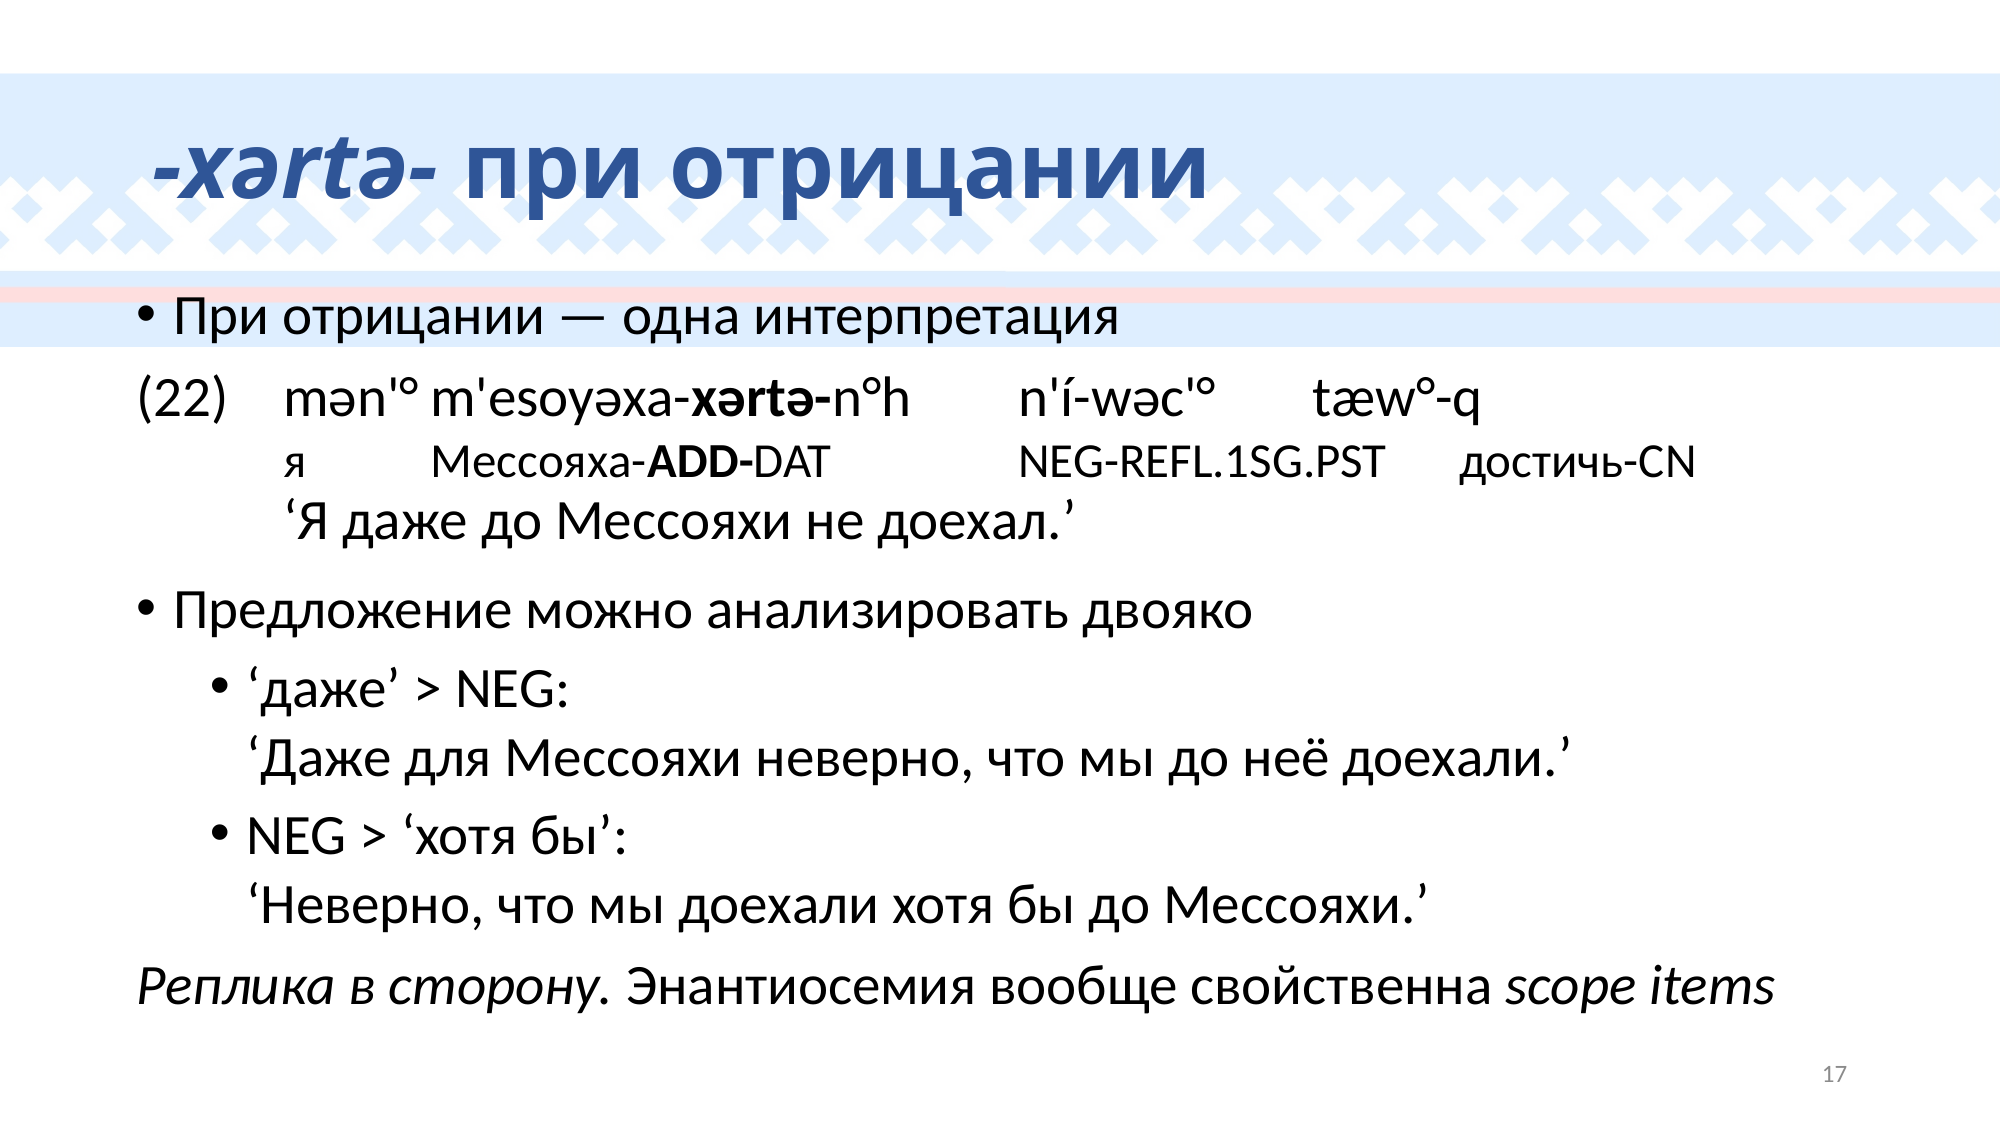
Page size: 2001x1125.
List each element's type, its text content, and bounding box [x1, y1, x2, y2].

title -xərtə- при отрицании [137, 59, 1863, 277]
list При отрицании — одна интерпретация (22) mən'° m'esoyəxa-xərtə-n°h n'í-wəc'° tæw°-q я Месcояха-add-dat neg-refl.1sg.pst достичь-cn ‘Я даже до Месcояхи не доехал.’ Предложение можно анализировать двояко ‘даже’ > NEG: ‘Даже для Месcояхи неверно, что мы до неё доехали.’ NEG > ‘хотя бы’: ‘Неверно, что мы доехали хотя бы до Месcояхи.’ Реплика в сторону. Энантиосемия вообще свойственна scope items [121, 277, 1863, 1075]
slide_number 17 [1412, 1042, 1863, 1103]
